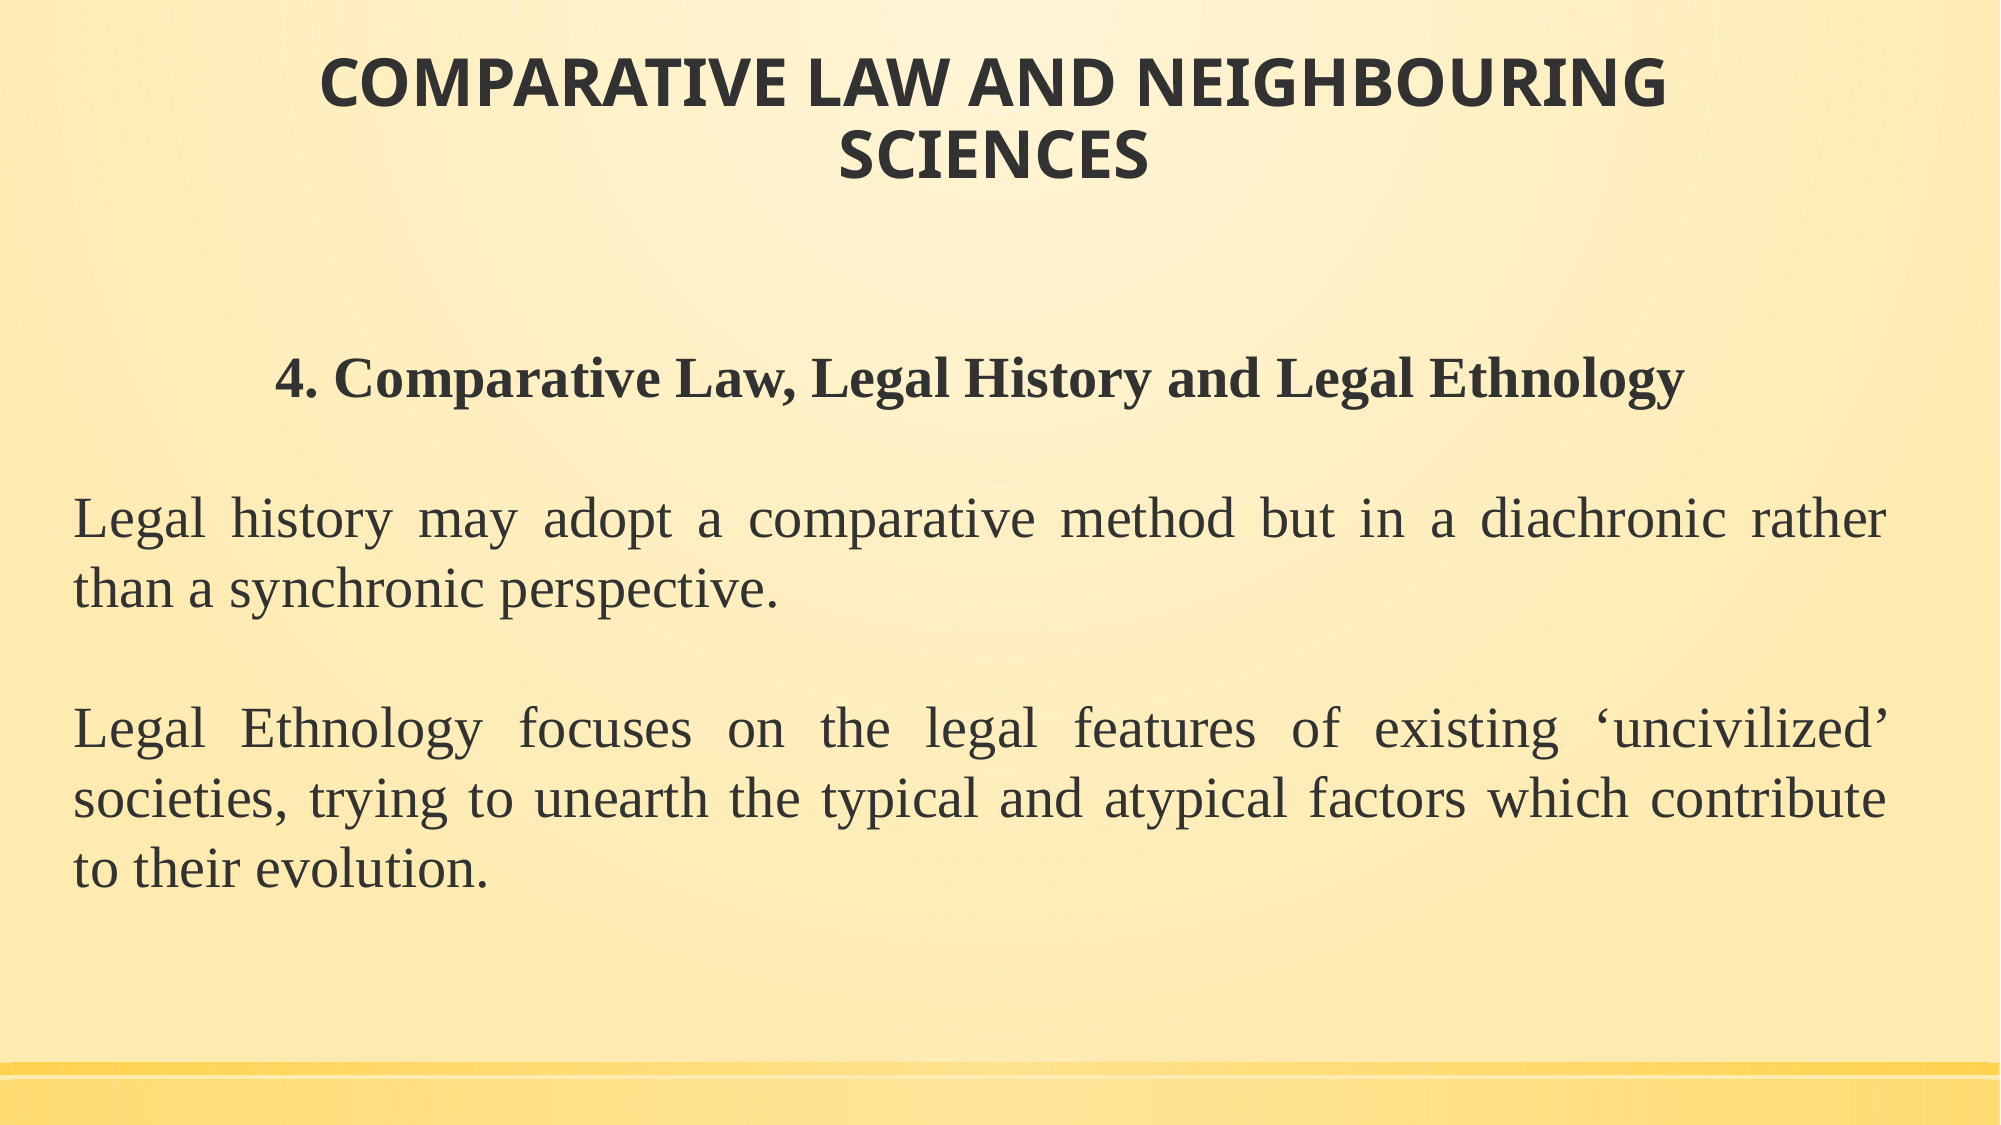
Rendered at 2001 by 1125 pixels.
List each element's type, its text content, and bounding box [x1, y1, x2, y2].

text_box 4. Comparative Law, Legal History and Legal Ethnology Legal history may adopt a comparative method but in a diachronic rather than a synchronic perspective. Legal Ethnology focuses on the legal features of existing ‘uncivilized’ societies, trying to unearth the typical and atypical factors which contribute to their evolution. [59, 261, 1904, 977]
title COMPARATIVE LAW AND NEIGHBOURING SCIENCES [214, 40, 1775, 201]
